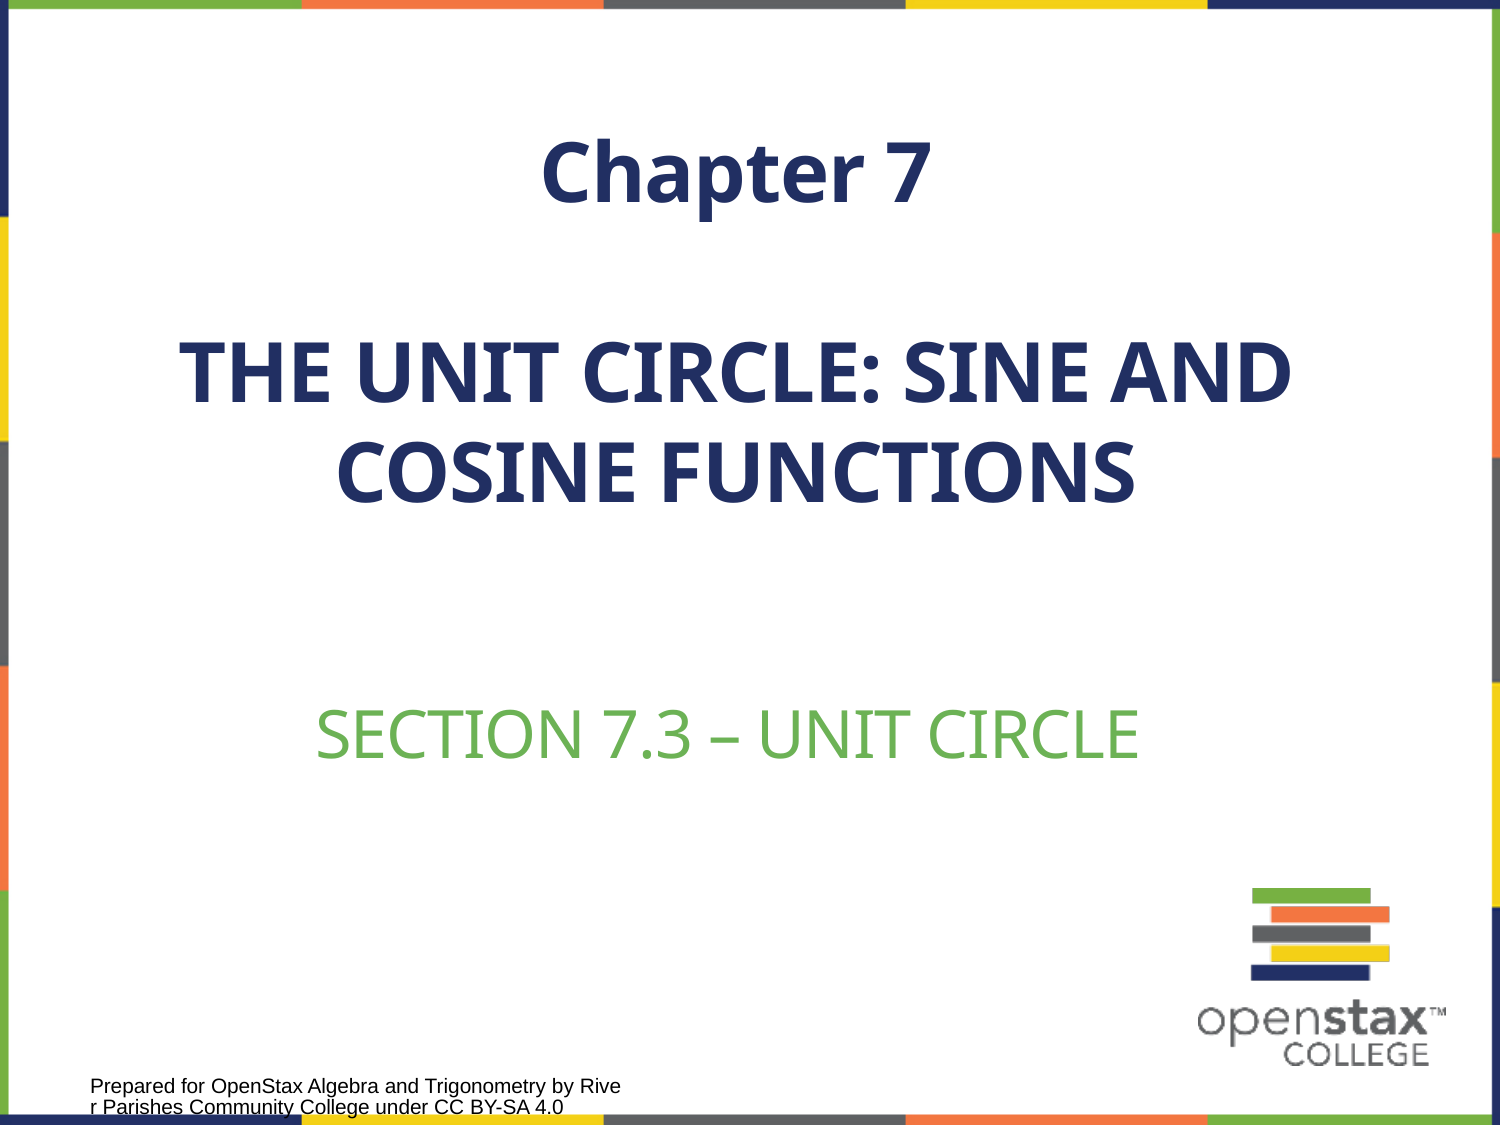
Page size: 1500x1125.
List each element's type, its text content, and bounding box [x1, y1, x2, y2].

picture [0, 0, 1500, 1125]
text_box Section 7.3 – unit circle [138, 606, 1334, 780]
title Chapter 7 THE UNIT CIRCLE: SINE AND COSINE FUNCTIONS [75, 104, 1398, 527]
footer Prepared for OpenStax Algebra and Trigonometry by River Parishes Community College under CC BY-SA 4.0 [75, 1065, 638, 1112]
